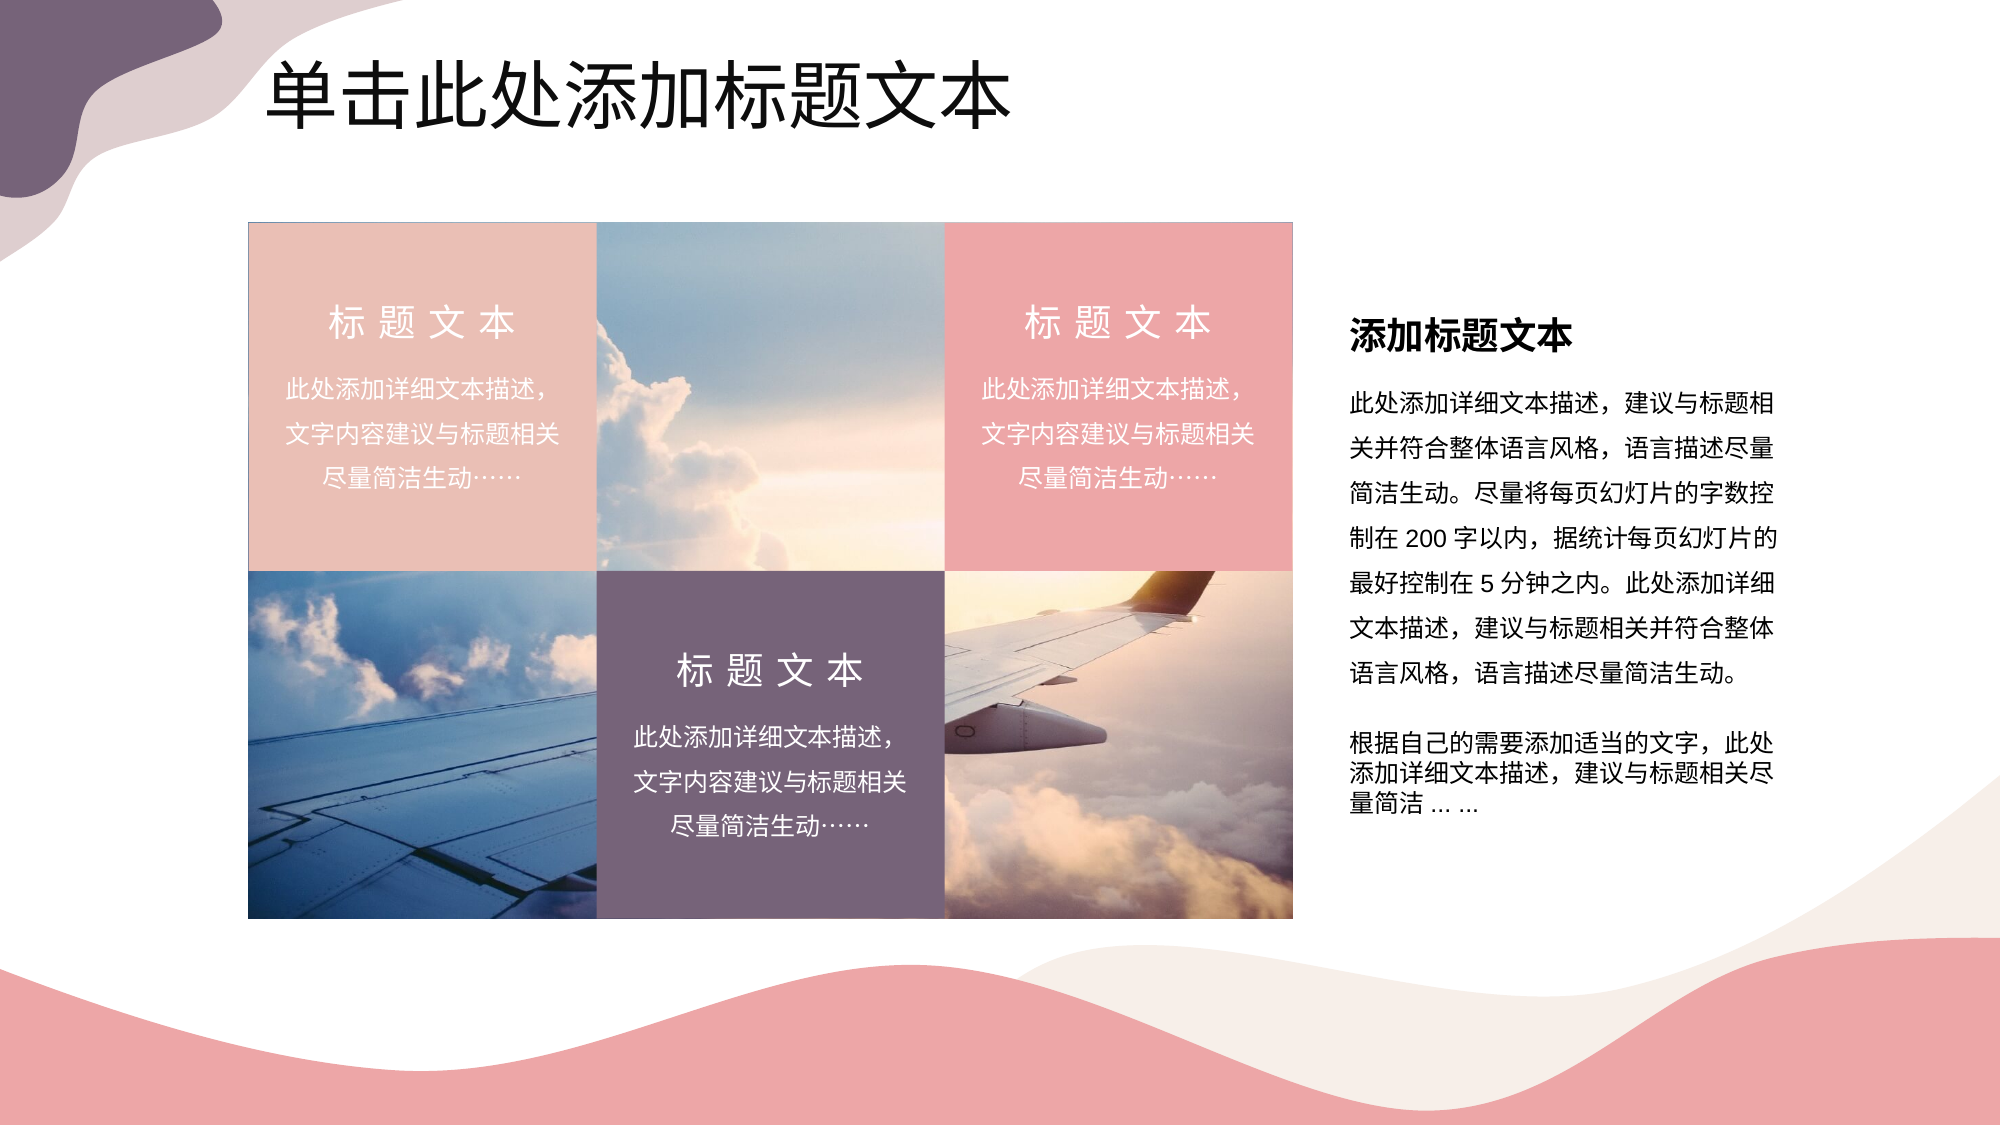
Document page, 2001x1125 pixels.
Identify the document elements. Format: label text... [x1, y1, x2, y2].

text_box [262, 291, 583, 503]
text_box 此处添加详细文本描述，建议与标题相关并符合整体语言风格，语言描述尽量简洁生动。尽量将每页幻灯片的字数控制在200字以内，据统计每页幻灯片的最好控制在5分钟之内。此处添加详细文本描述，建议与标题相关并符合整体语言风格，语言描述尽量简洁生动。 [1334, 365, 1807, 695]
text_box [610, 639, 931, 851]
text_box 添加标题文本 [1334, 304, 1590, 365]
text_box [958, 291, 1279, 503]
text_box 单击此处添加标题文本 [248, 41, 1171, 147]
picture [248, 222, 1293, 919]
text_box 根据自己的需要添加适当的文字，此处添加详细文本描述，建议与标题相关尽量简洁... ... [1334, 720, 1807, 825]
